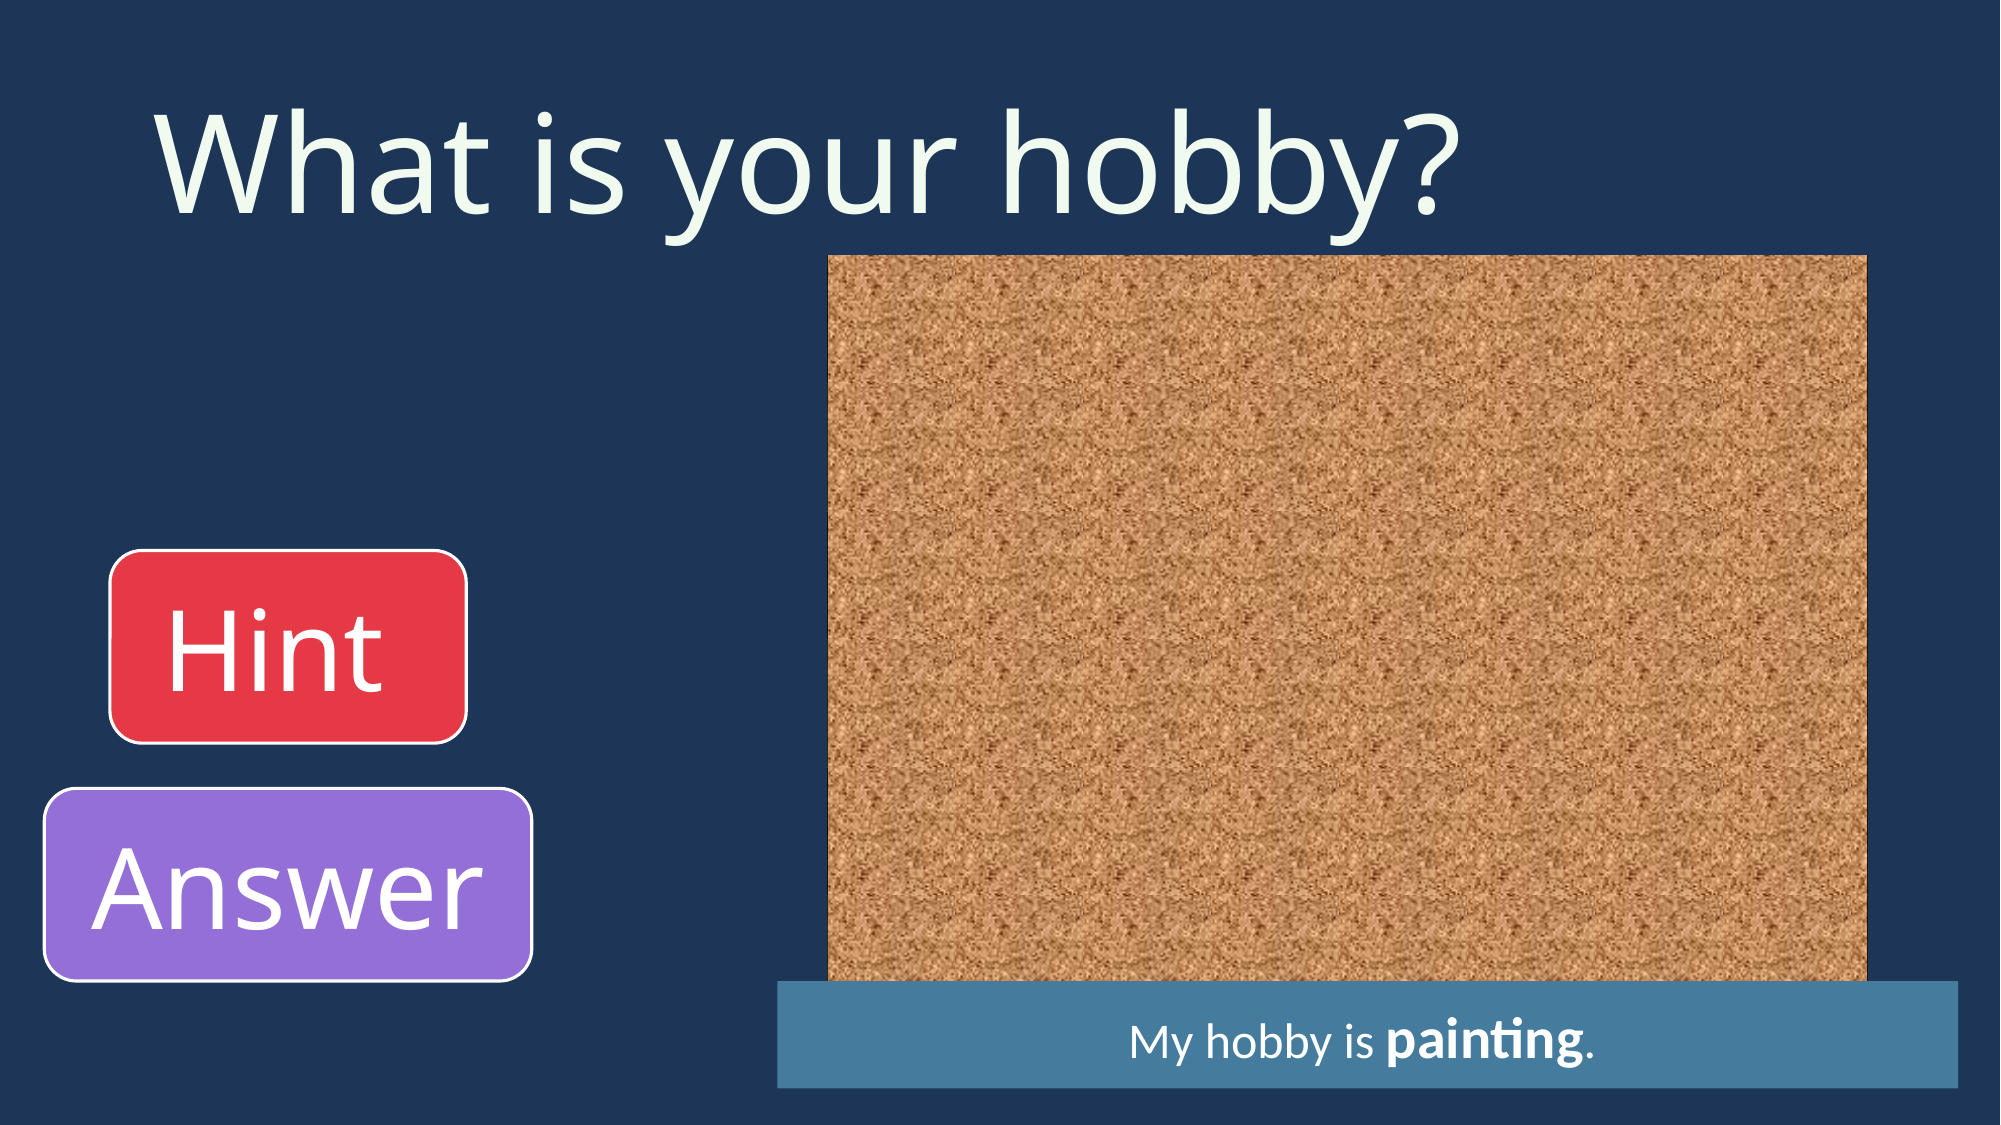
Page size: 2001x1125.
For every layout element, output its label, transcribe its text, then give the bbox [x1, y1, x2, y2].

text_box Hint [108, 548, 468, 745]
text_box My hobby is painting. [777, 980, 1959, 1089]
text_box Answer [42, 786, 534, 983]
picture [827, 255, 1868, 1035]
title What is your hobby? [137, 59, 1863, 278]
